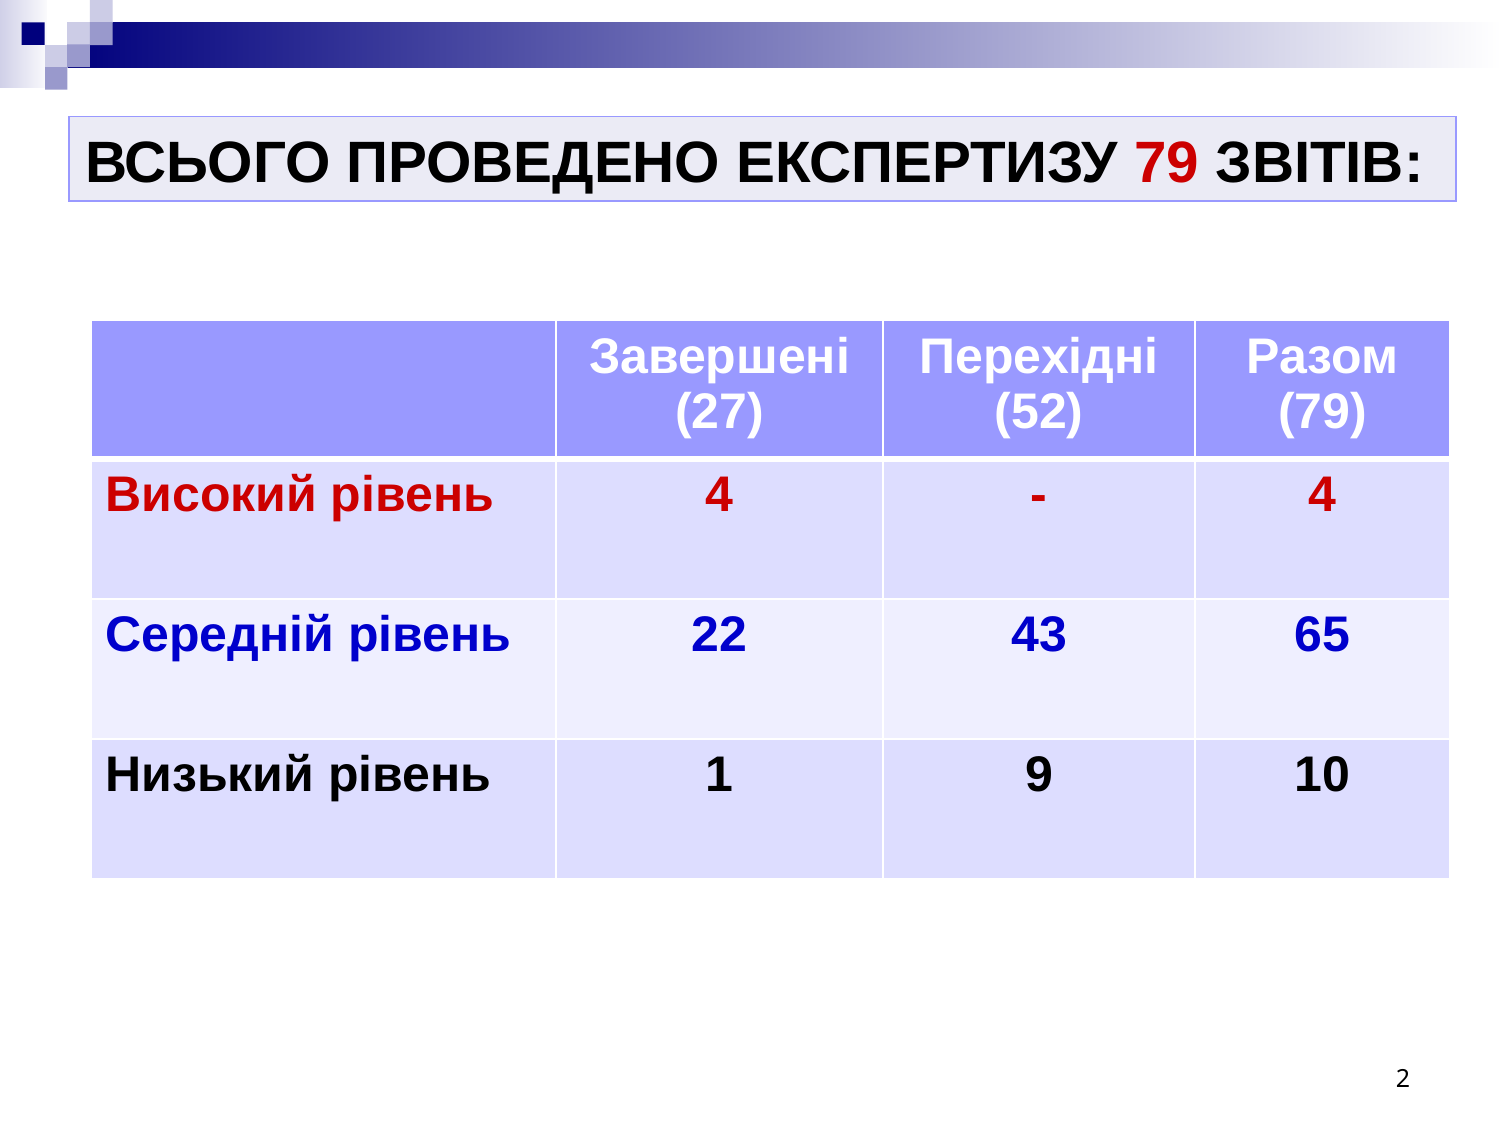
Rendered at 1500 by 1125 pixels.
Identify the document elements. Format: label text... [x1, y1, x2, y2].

text_box ВСЬОГО ПРОВЕДЕНО ЕКСПЕРТИЗУ 79 ЗВІТІВ: [68, 116, 1457, 202]
table_cell 10 [1196, 740, 1449, 878]
table_cell - [884, 462, 1194, 598]
table_cell 4 [557, 462, 882, 598]
table_cell 9 [884, 740, 1194, 878]
table_cell 65 [1196, 600, 1449, 738]
table_cell 4 [1196, 462, 1449, 598]
table_header [92, 321, 555, 456]
table_cell 22 [557, 600, 882, 738]
table_cell Низький рівень [92, 740, 555, 878]
slide_number 2 [1074, 1025, 1425, 1100]
table_cell 43 [884, 600, 1194, 738]
table_header Разом (79) [1196, 321, 1449, 456]
table_cell Високий рівень [92, 462, 555, 598]
table_cell Середній рівень [92, 600, 555, 738]
table_cell 1 [557, 740, 882, 878]
table_header Завершені (27) [557, 321, 882, 456]
table_header Перехідні (52) [884, 321, 1194, 456]
